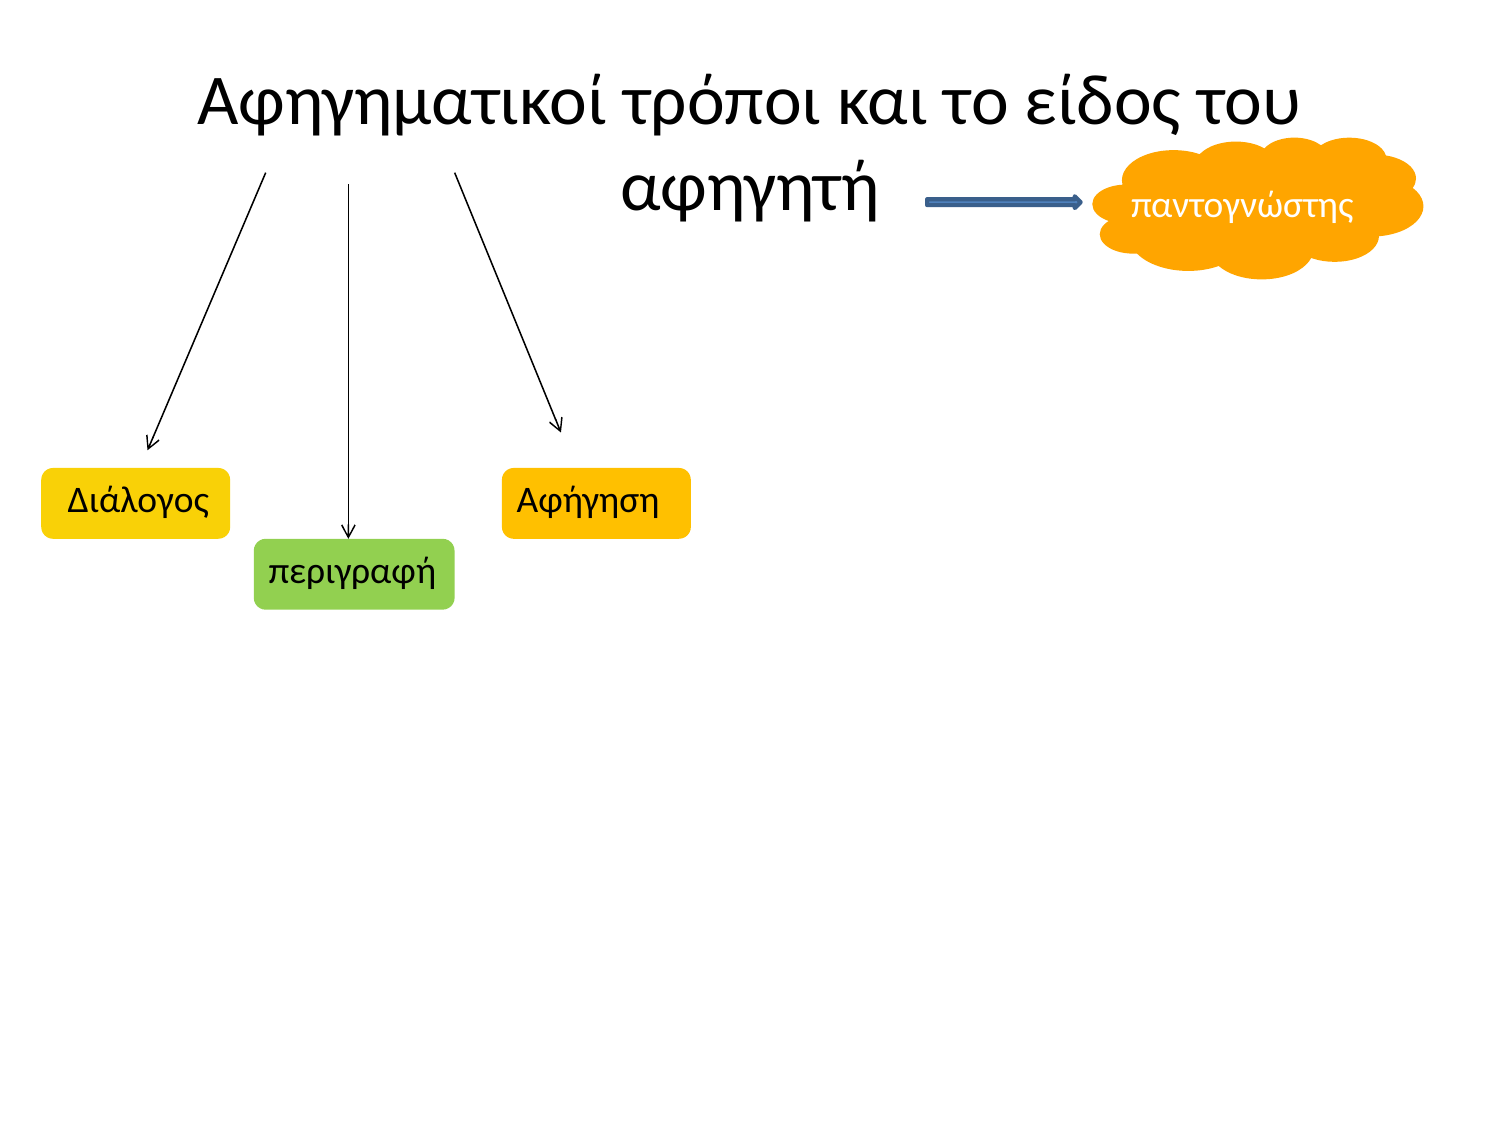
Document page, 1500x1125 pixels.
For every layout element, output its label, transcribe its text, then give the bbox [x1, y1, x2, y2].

text_box [1097, 233, 1403, 282]
text_box [925, 194, 1083, 210]
text_box παντογνώστης [1116, 172, 1424, 233]
text_box περιγραφή [253, 538, 467, 599]
text_box Διάλογος [53, 467, 231, 528]
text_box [147, 172, 266, 451]
text_box [39, 465, 233, 541]
text_box Αφήγηση [501, 467, 691, 528]
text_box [454, 172, 562, 433]
title Αφηγηματικοί τρόποι και το είδος του αφηγητή [75, 45, 1425, 233]
text_box [499, 472, 693, 541]
text_box [251, 545, 457, 612]
